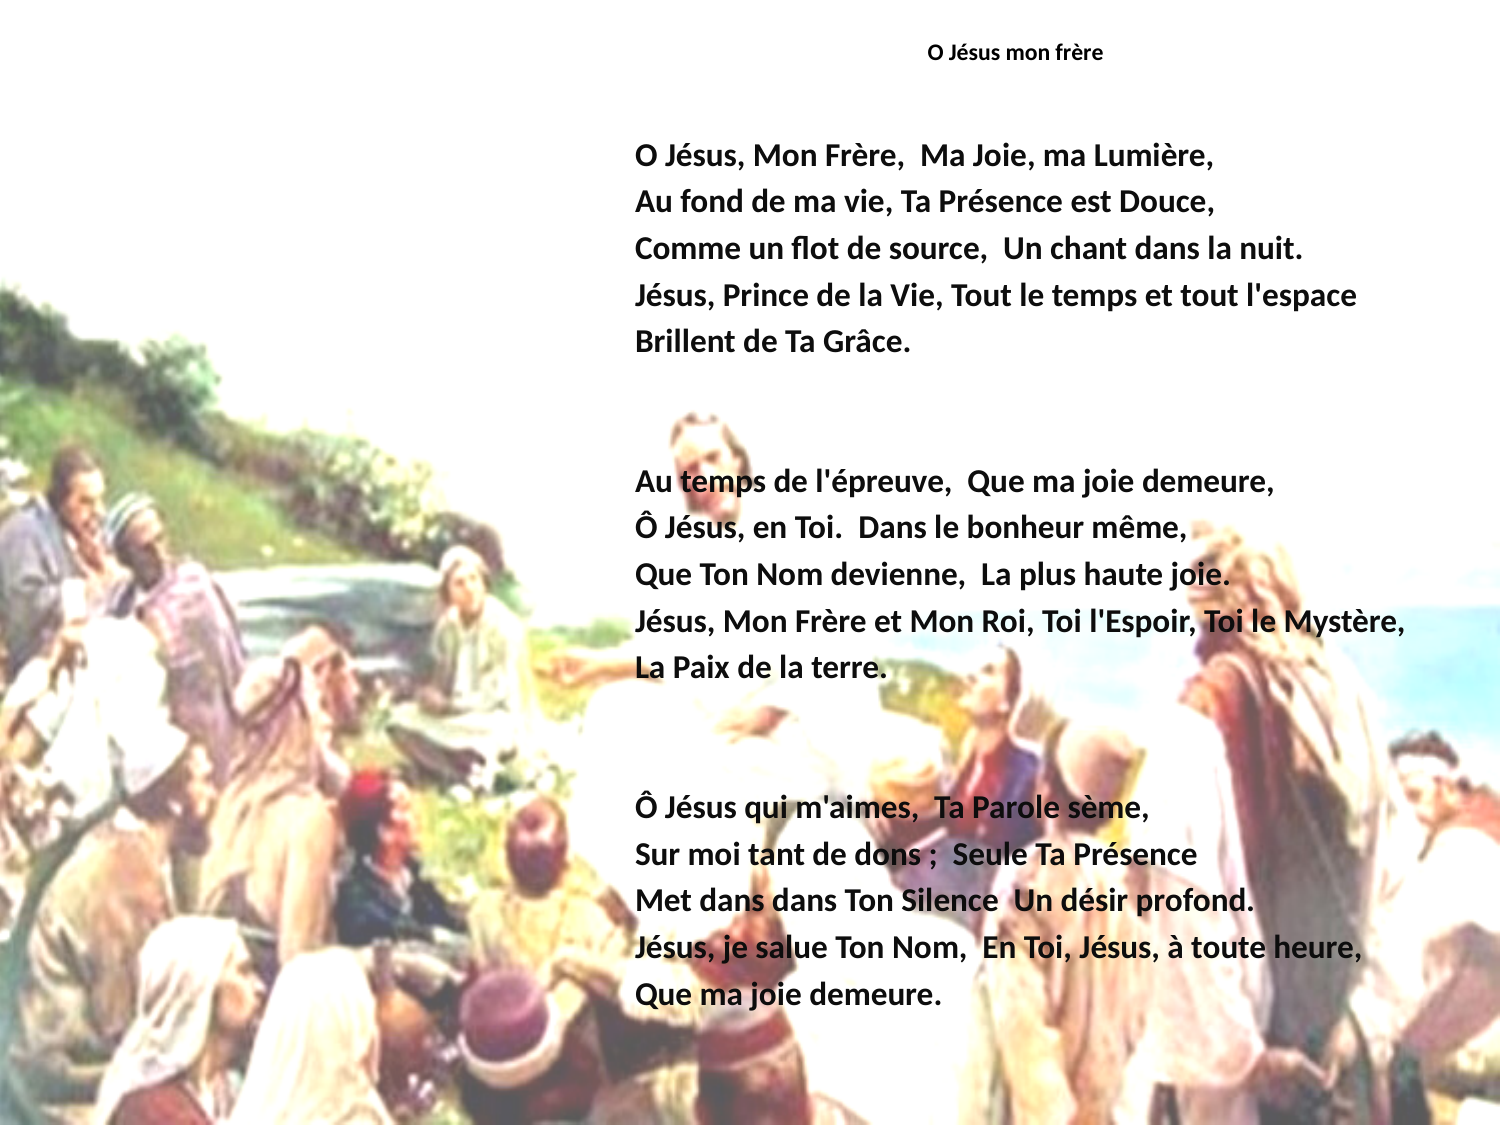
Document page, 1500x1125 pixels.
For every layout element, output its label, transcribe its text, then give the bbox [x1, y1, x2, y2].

title O Jésus mon frère [667, 0, 1365, 102]
subtitle O Jésus, Mon Frère, Ma Joie, ma Lumière, Au fond de ma vie, Ta Présence est Douce, Comme un flot de source, Un chant dans la nuit. Jésus, Prince de la Vie, Tout le temps et tout l'espace Brillent de Ta Grâce. Au temps de l'épreuve, Que ma joie demeure, Ô Jésus, en Toi. Dans le bonheur même, Que Ton Nom devienne, La plus haute joie. Jésus, Mon Frère et Mon Roi, Toi l'Espoir, Toi le Mystère, La Paix de la terre. Ô Jésus qui m'aimes, Ta Parole sème, Sur moi tant de dons ; Seule Ta Présence Met dans dans Ton Silence Un désir profond. Jésus, je salue Ton Nom, En Toi, Jésus, à toute heure, Que ma joie demeure. [620, 125, 1459, 878]
